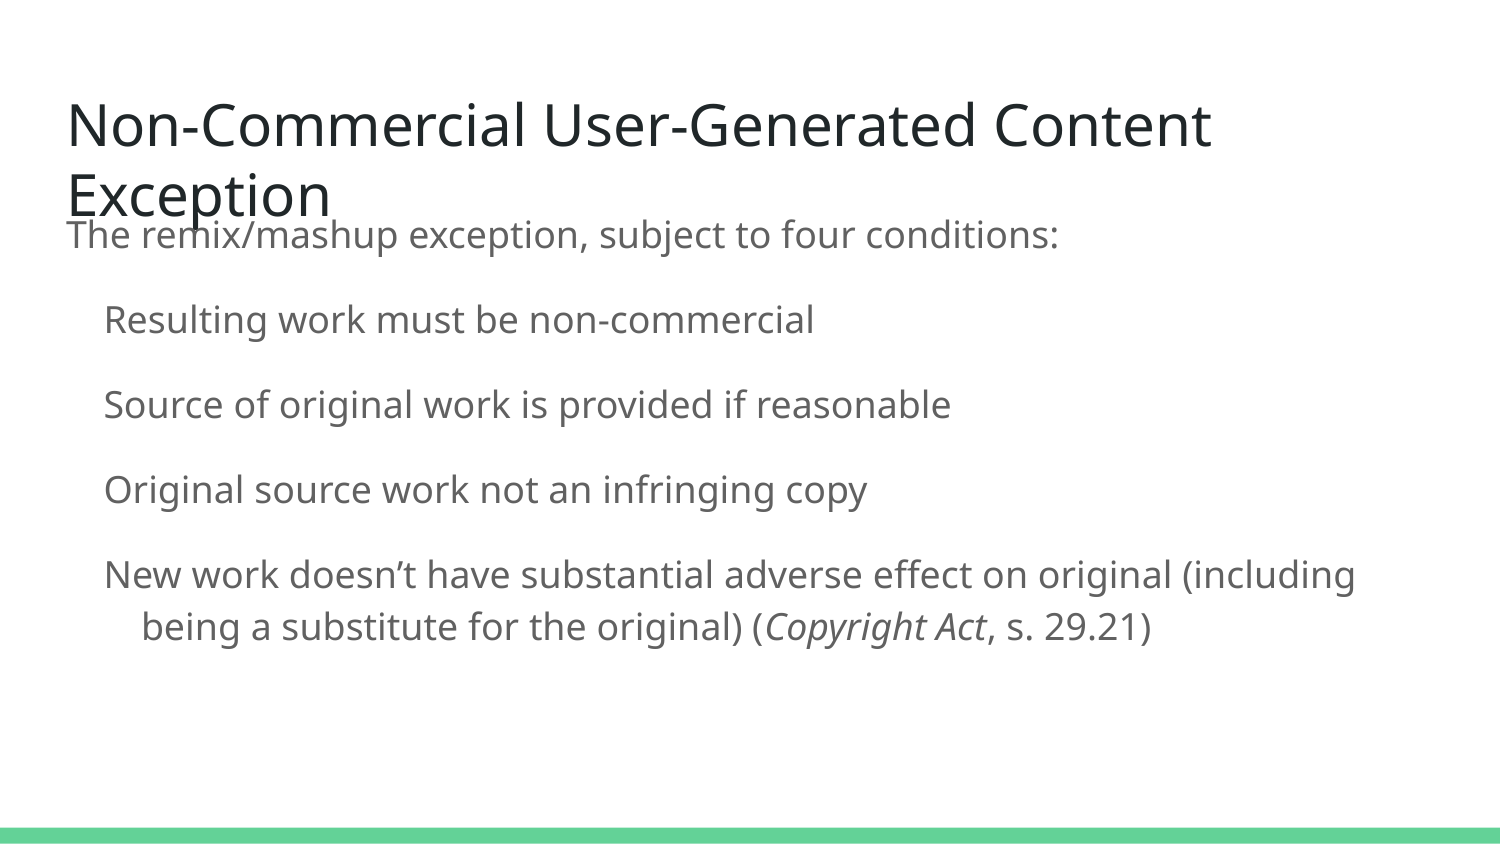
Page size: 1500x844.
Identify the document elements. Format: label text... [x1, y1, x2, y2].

title Non-Commercial User-Generated Content Exception [51, 72, 1449, 167]
list The remix/mashup exception, subject to four conditions: Resulting work must be non-commercial Source of original work is provided if reasonable Original source work not an infringing copy New work doesn’t have substantial adverse effect on original (including being a substitute for the original) (Copyright Act, s. 29.21) [51, 189, 1449, 750]
